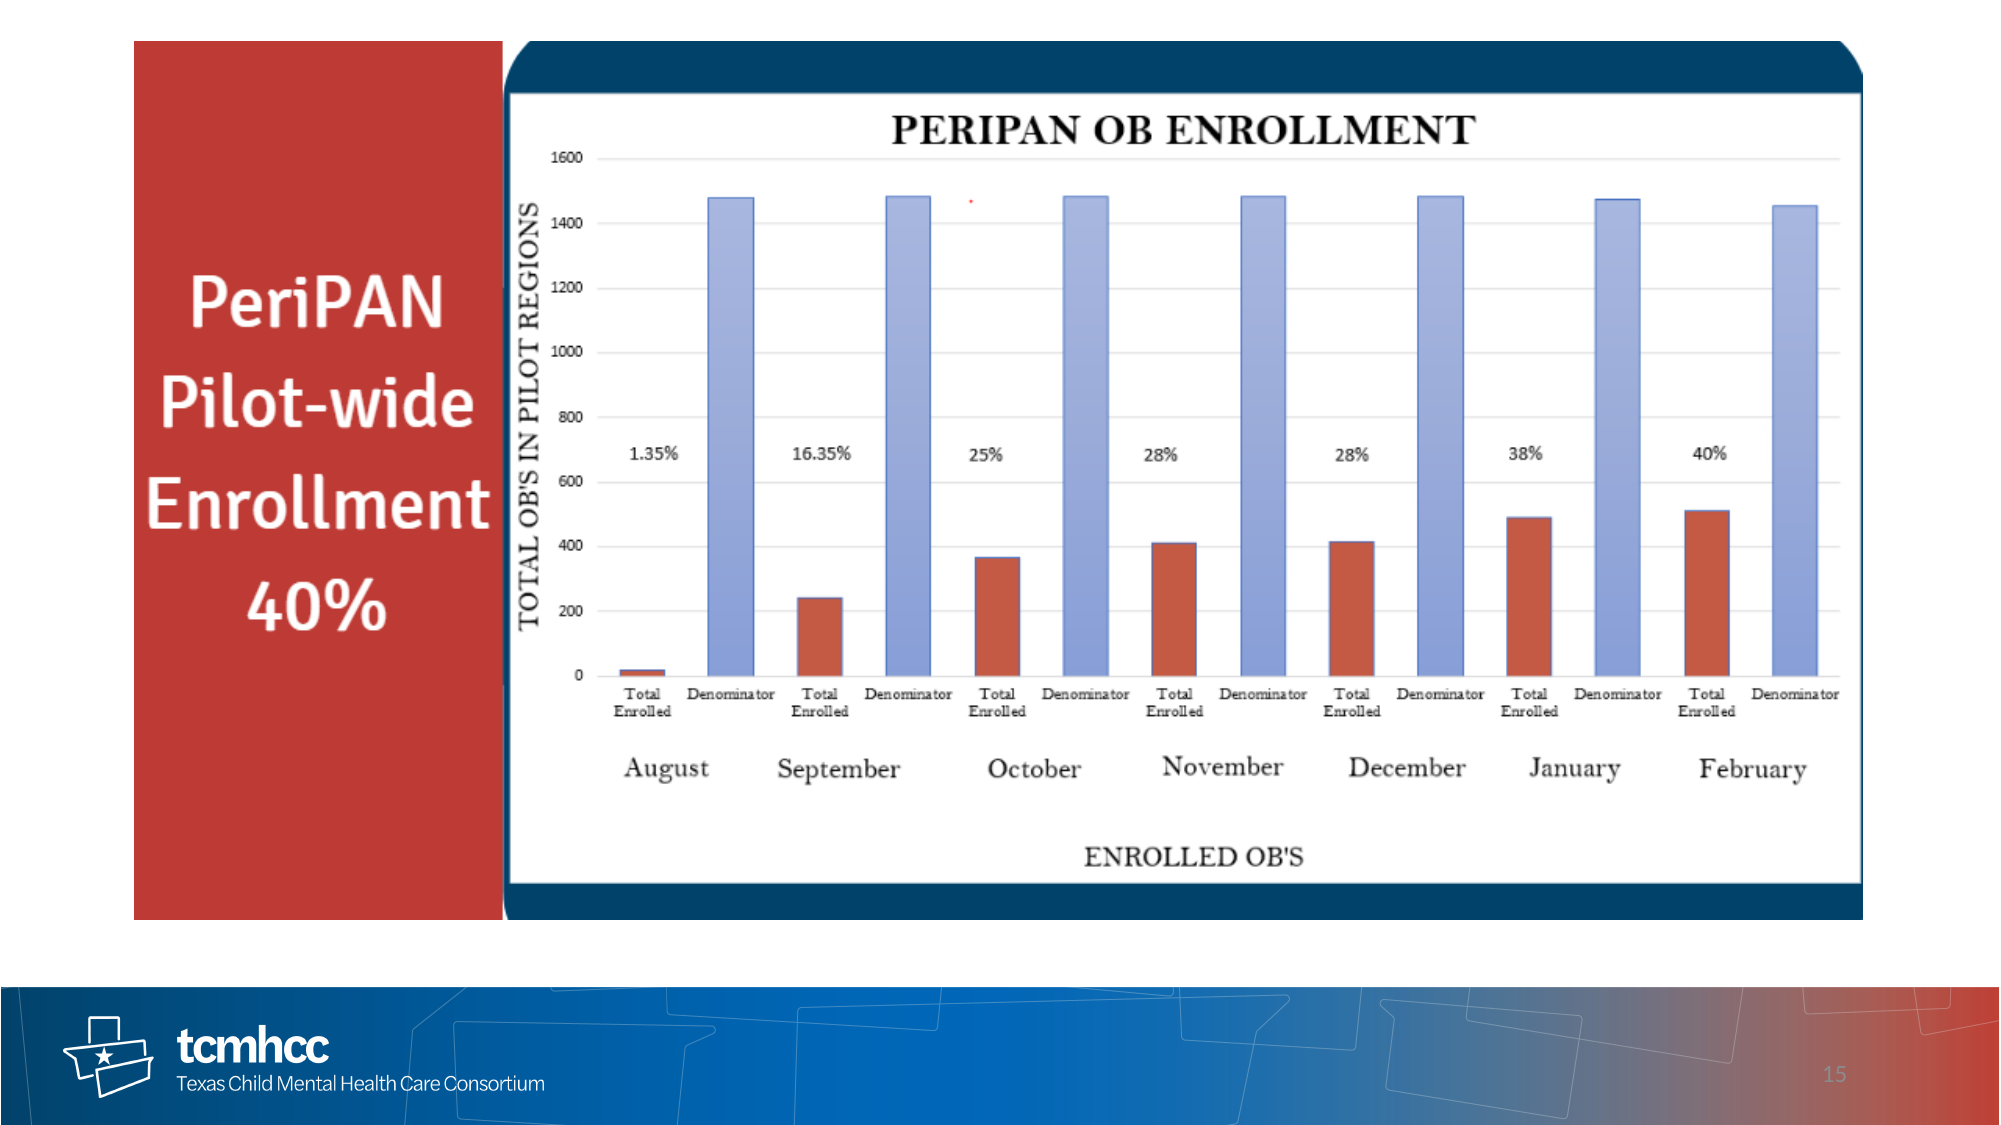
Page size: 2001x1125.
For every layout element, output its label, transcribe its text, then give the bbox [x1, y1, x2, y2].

picture [1, 0, 1999, 1125]
slide_number 15 [1412, 1042, 1863, 1103]
